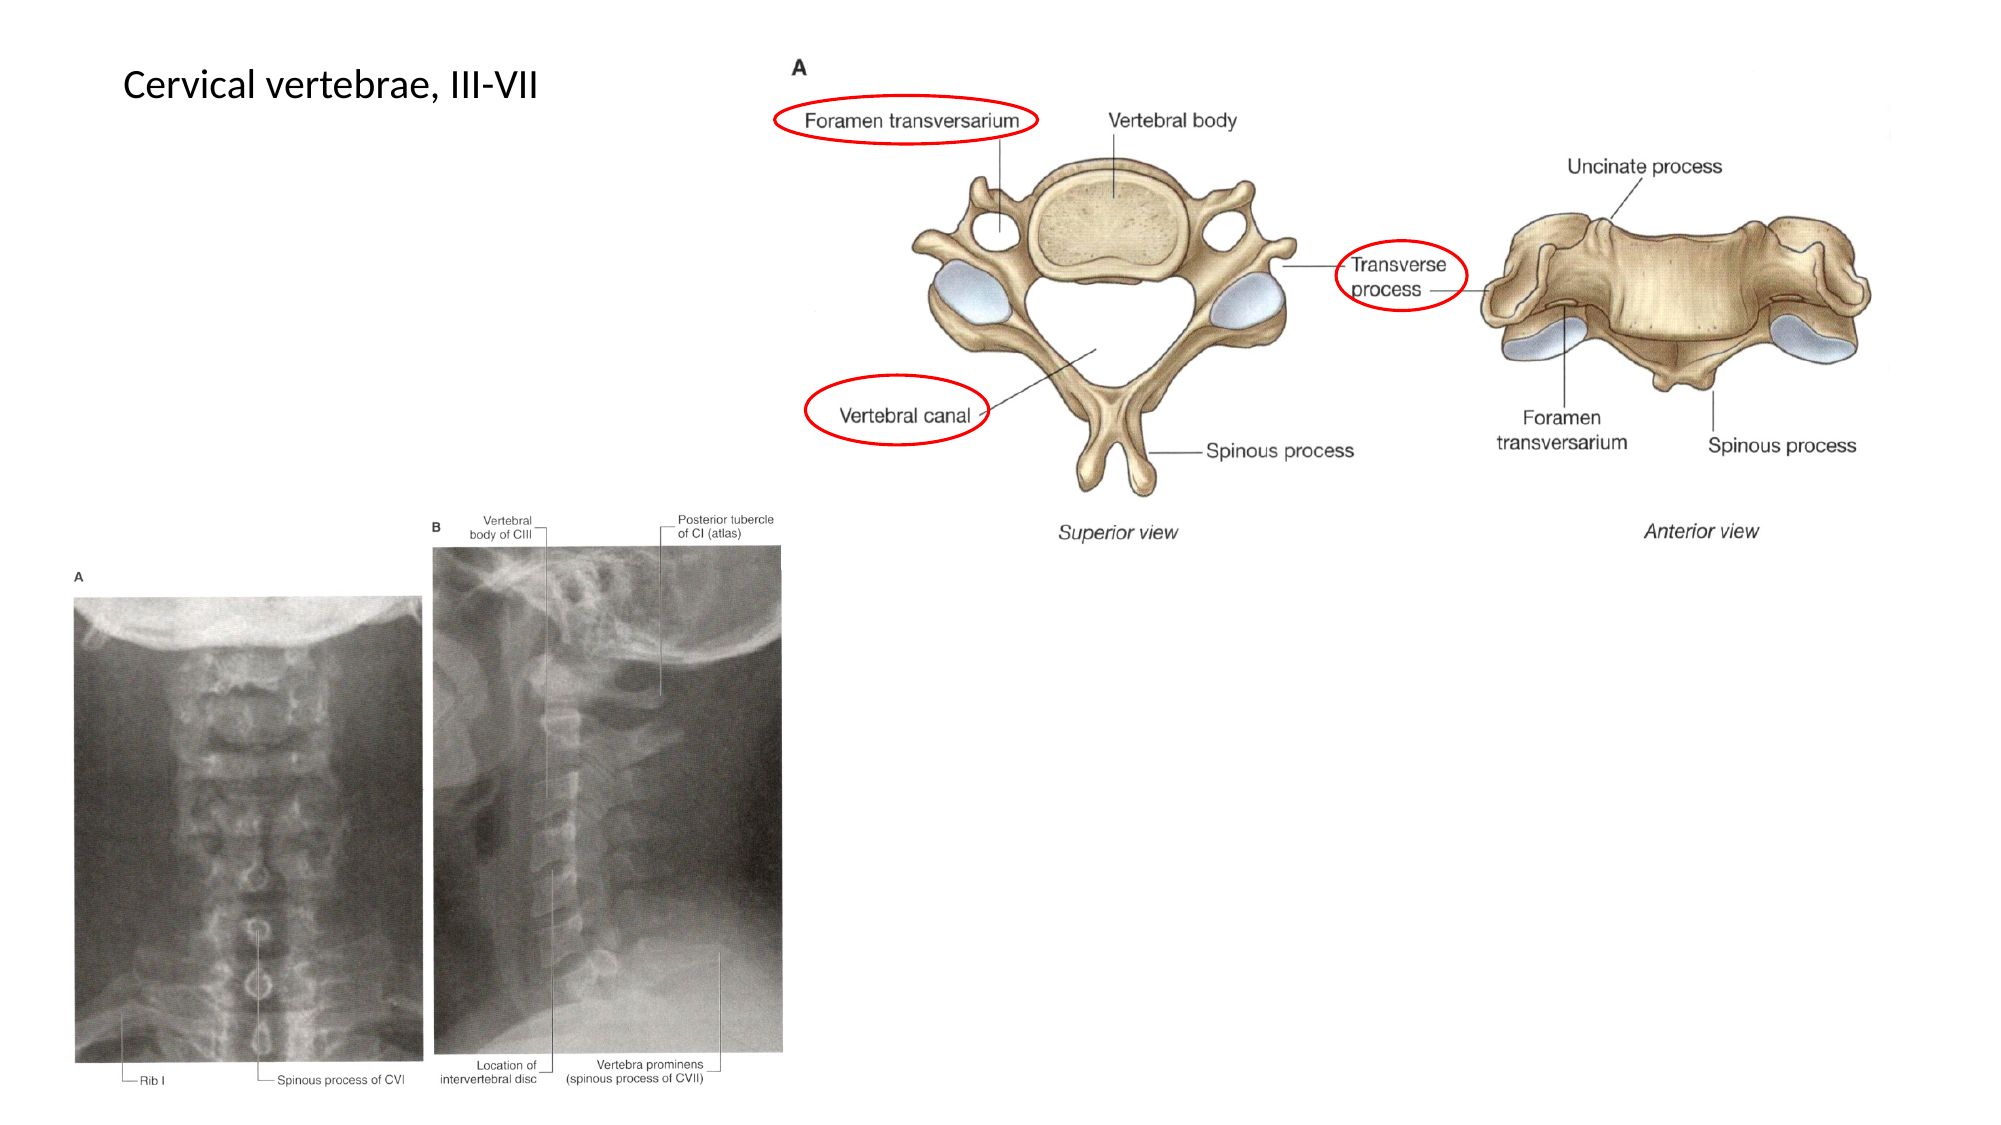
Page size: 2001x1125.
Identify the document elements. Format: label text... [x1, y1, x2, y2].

picture [49, 506, 806, 1093]
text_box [774, 48, 1891, 570]
text_box Cervical vertebrae, III-VII [108, 49, 632, 114]
